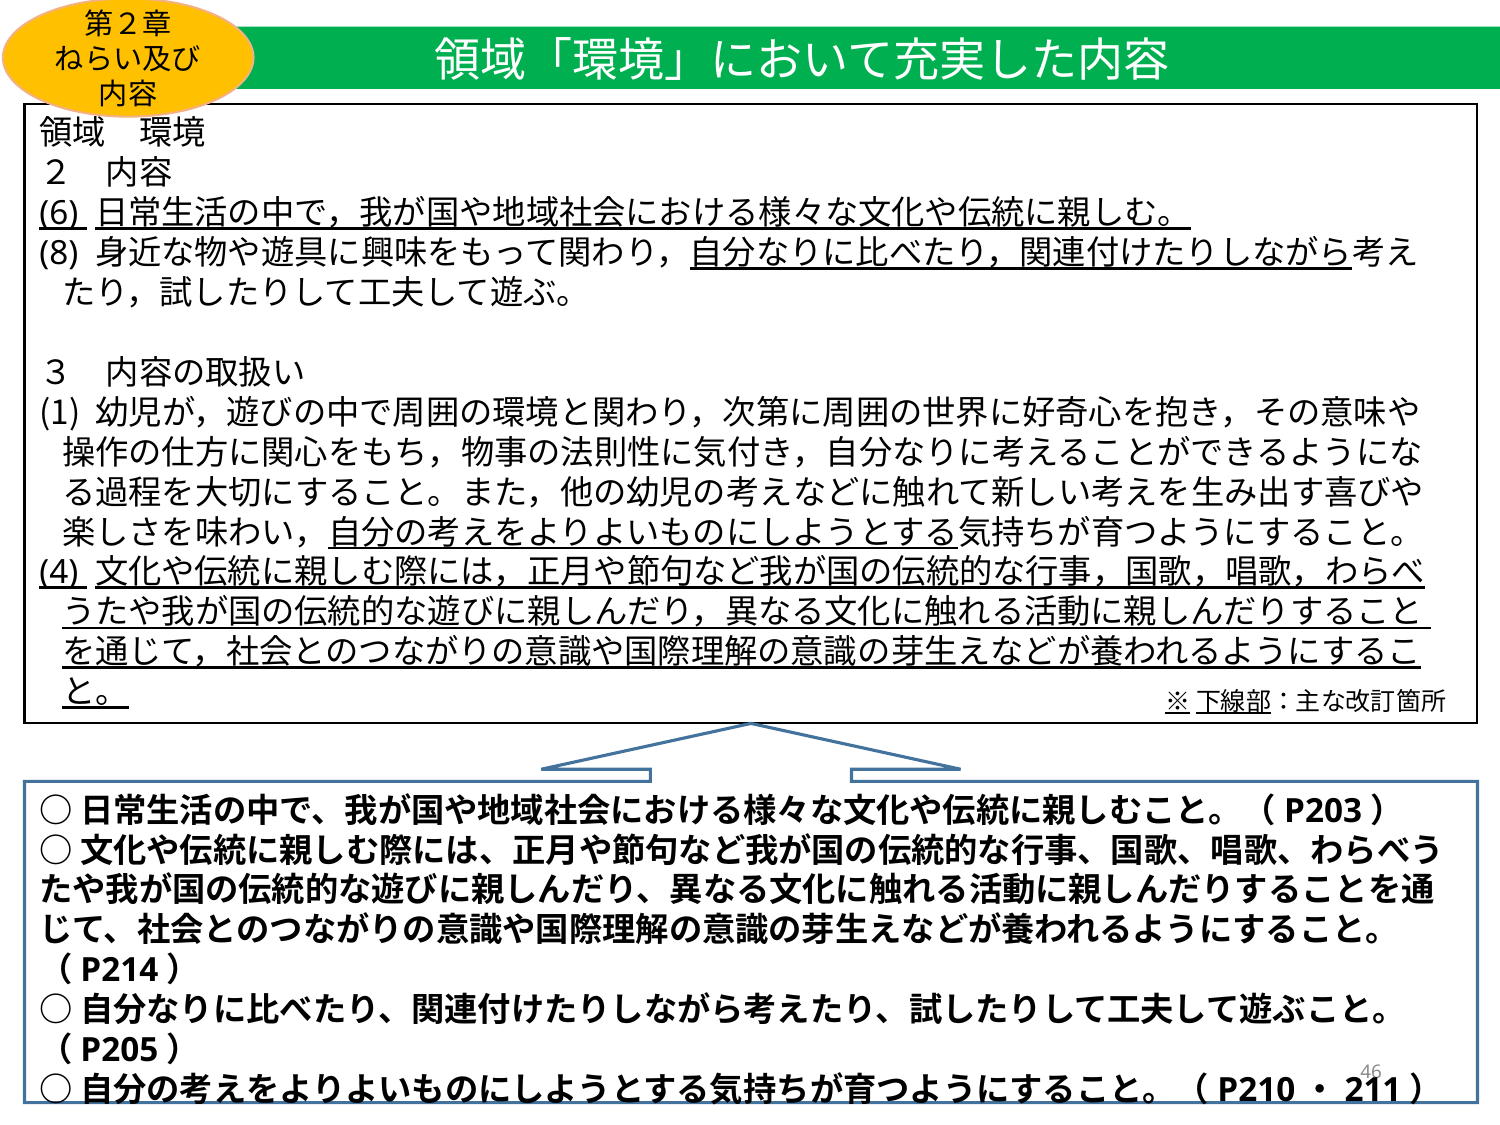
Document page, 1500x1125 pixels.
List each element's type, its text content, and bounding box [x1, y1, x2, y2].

text_box ※下線部：主な改訂箇所 [1150, 677, 1478, 723]
text_box 領域 環境 ２ 内容 (6) 日常生活の中で，我が国や地域社会における様々な文化や伝統に親しむ。 (8) 身近な物や遊具に興味をもって関わり，自分なりに比べたり，関連付けたりしながら考え たり，試したりして工夫して遊ぶ。 ３ 内容の取扱い 幼児が，遊びの中で周囲の環境と関わり，次第に周囲の世界に好奇心を抱き，その意味や 操作の仕方に関心をもち，物事の法則性に気付き，自分なりに考えることができるようにな る過程を大切にすること。また，他の幼児の考えなどに触れて新しい考えを生み出す喜びや 楽しさを味わい，自分の考えをよりよいものにしようとする気持ちが育つようにすること。 (4) 文化や伝統に親しむ際には，正月や節句など我が国の伝統的な行事，国歌，唱歌，わらべ うたや我が国の伝統的な遊びに親しんだり，異なる文化に触れる活動に親しんだりすること を通じて，社会とのつながりの意識や国際理解の意識の芽生えなどが養われるようにするこ と。 [23, 103, 1478, 724]
text_box ○日常生活の中で、我が国や地域社会における様々な文化や伝統に親しむこと。（P203） ○文化や伝統に親しむ際には、正月や節句など我が国の伝統的な行事、国歌、唱歌、わらべうたや我が国の伝統的な遊びに親しんだり、異なる文化に触れる活動に親しんだりすることを通じて、社会とのつながりの意識や国際理解の意識の芽生えなどが養われるようにすること。（P214） ○自分なりに比べたり、関連付けたりしながら考えたり、試したりして工夫して遊ぶこと。（P205） ○自分の考えをよりよいものにしようとする気持ちが育つようにすること。（P210・211） [23, 722, 1479, 1104]
text_box 第２章 ねらい及び内容 [1, 0, 255, 118]
text_box 領域「環境」において充実した内容 [238, 26, 1500, 89]
